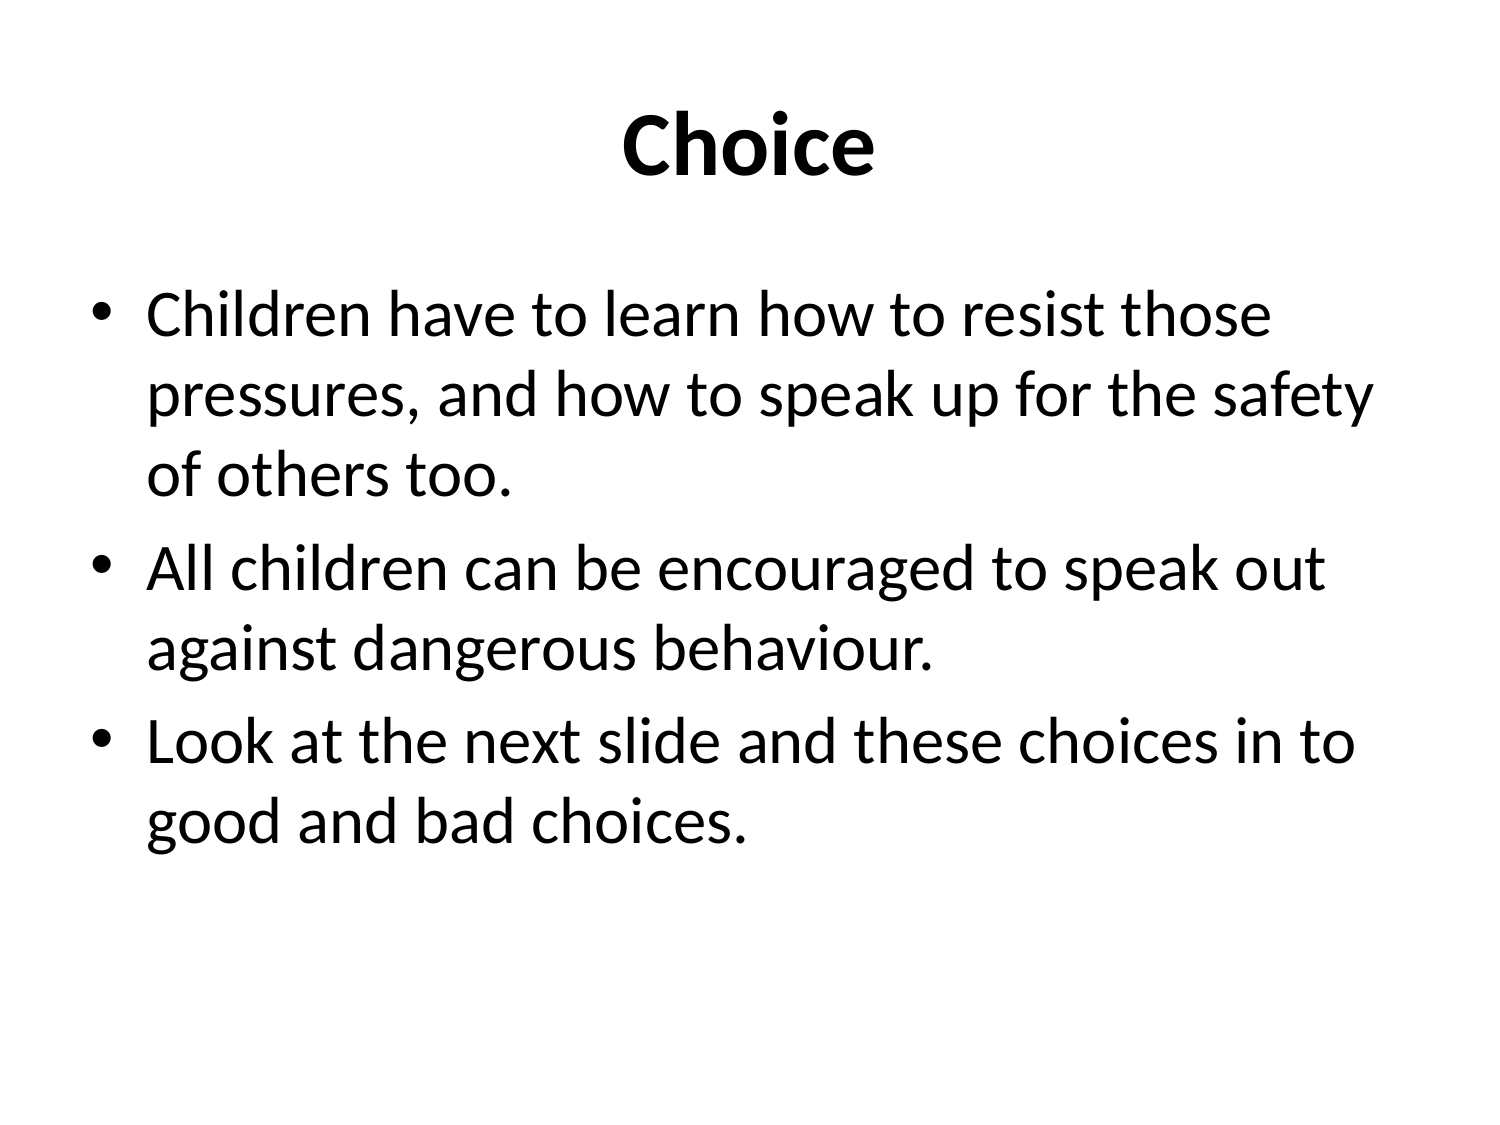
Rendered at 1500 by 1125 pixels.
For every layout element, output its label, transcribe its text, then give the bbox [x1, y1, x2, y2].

list Children have to learn how to resist those pressures, and how to speak up for the safety of others too. All children can be encouraged to speak out against dangerous behaviour. Look at the next slide and these choices in to good and bad choices. [75, 262, 1425, 1005]
title Choice [75, 45, 1425, 233]
